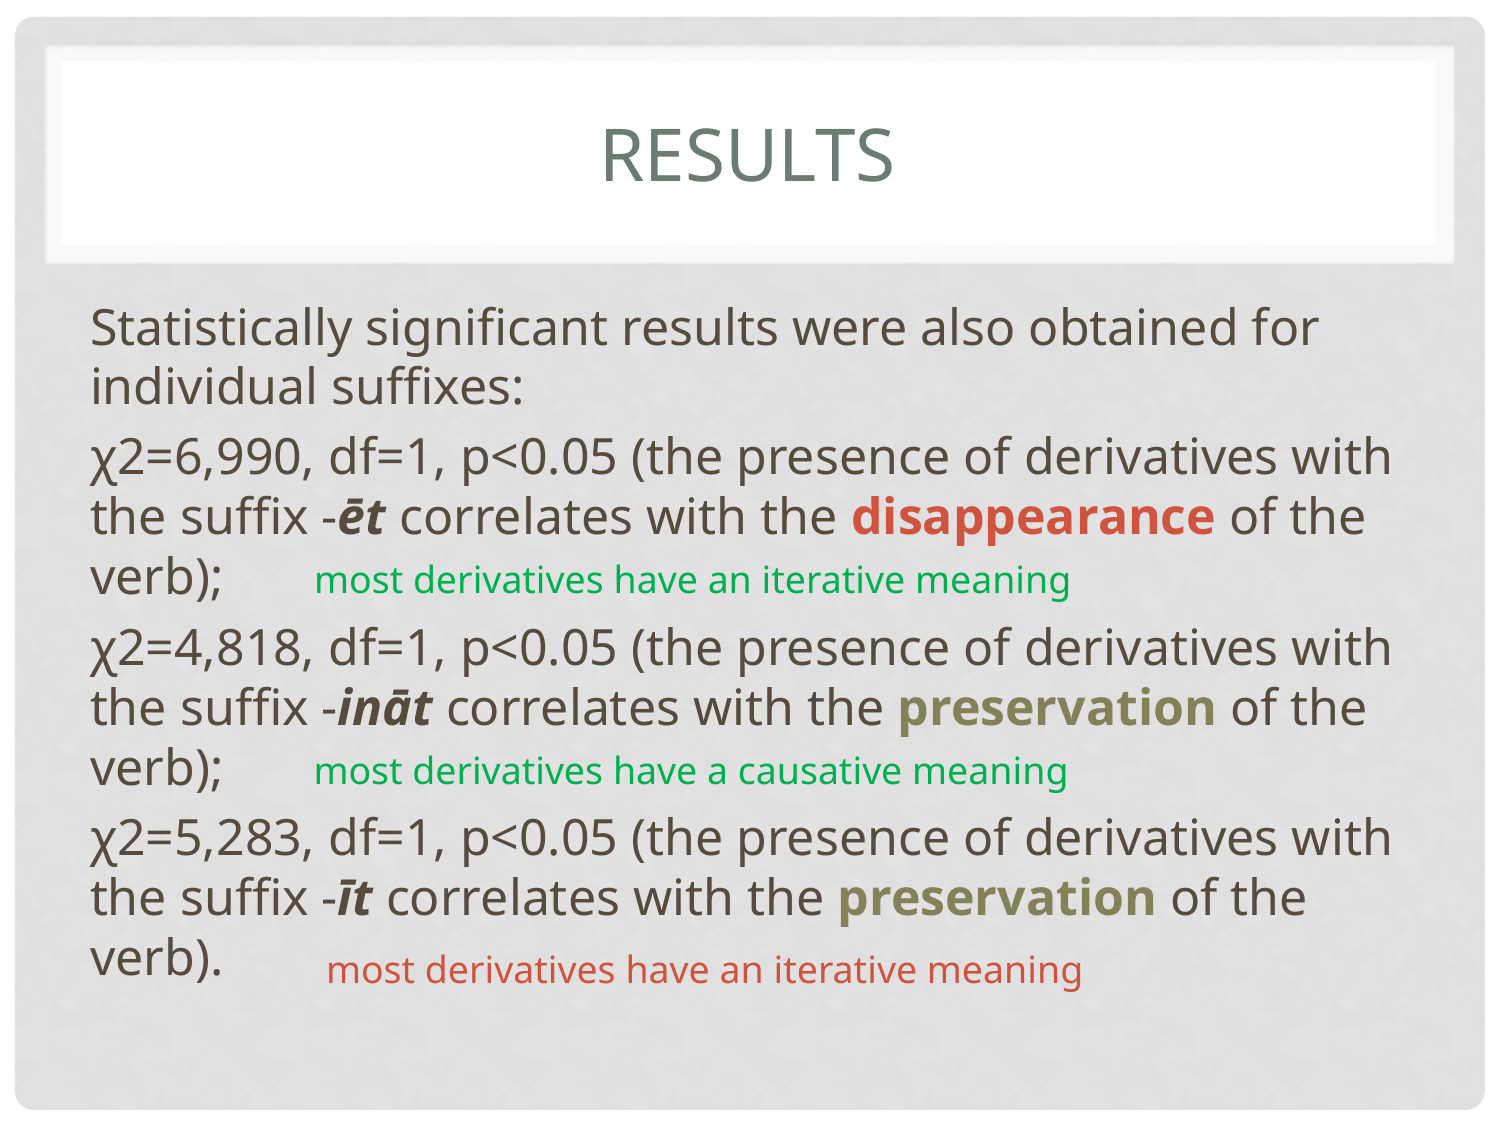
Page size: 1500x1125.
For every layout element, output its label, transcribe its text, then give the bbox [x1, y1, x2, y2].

text_box most derivatives have an iterative meaning [311, 938, 1099, 999]
list Statistically significant results were also obtained for individual suffixes: χ2=6,990, df=1, p<0.05 (the presence of derivatives with the suffix -ēt correlates with the disappearance of the verb); χ2=4,818, df=1, p<0.05 (the presence of derivatives with the suffix -ināt correlates with the preservation of the verb); χ2=5,283, df=1, p<0.05 (the presence of derivatives with the suffix -īt correlates with the preservation of the verb). [75, 287, 1425, 1005]
text_box most derivatives have an iterative meaning [299, 549, 1087, 609]
text_box most derivatives have a causative meaning [298, 739, 1084, 800]
title Results [69, 66, 1425, 238]
